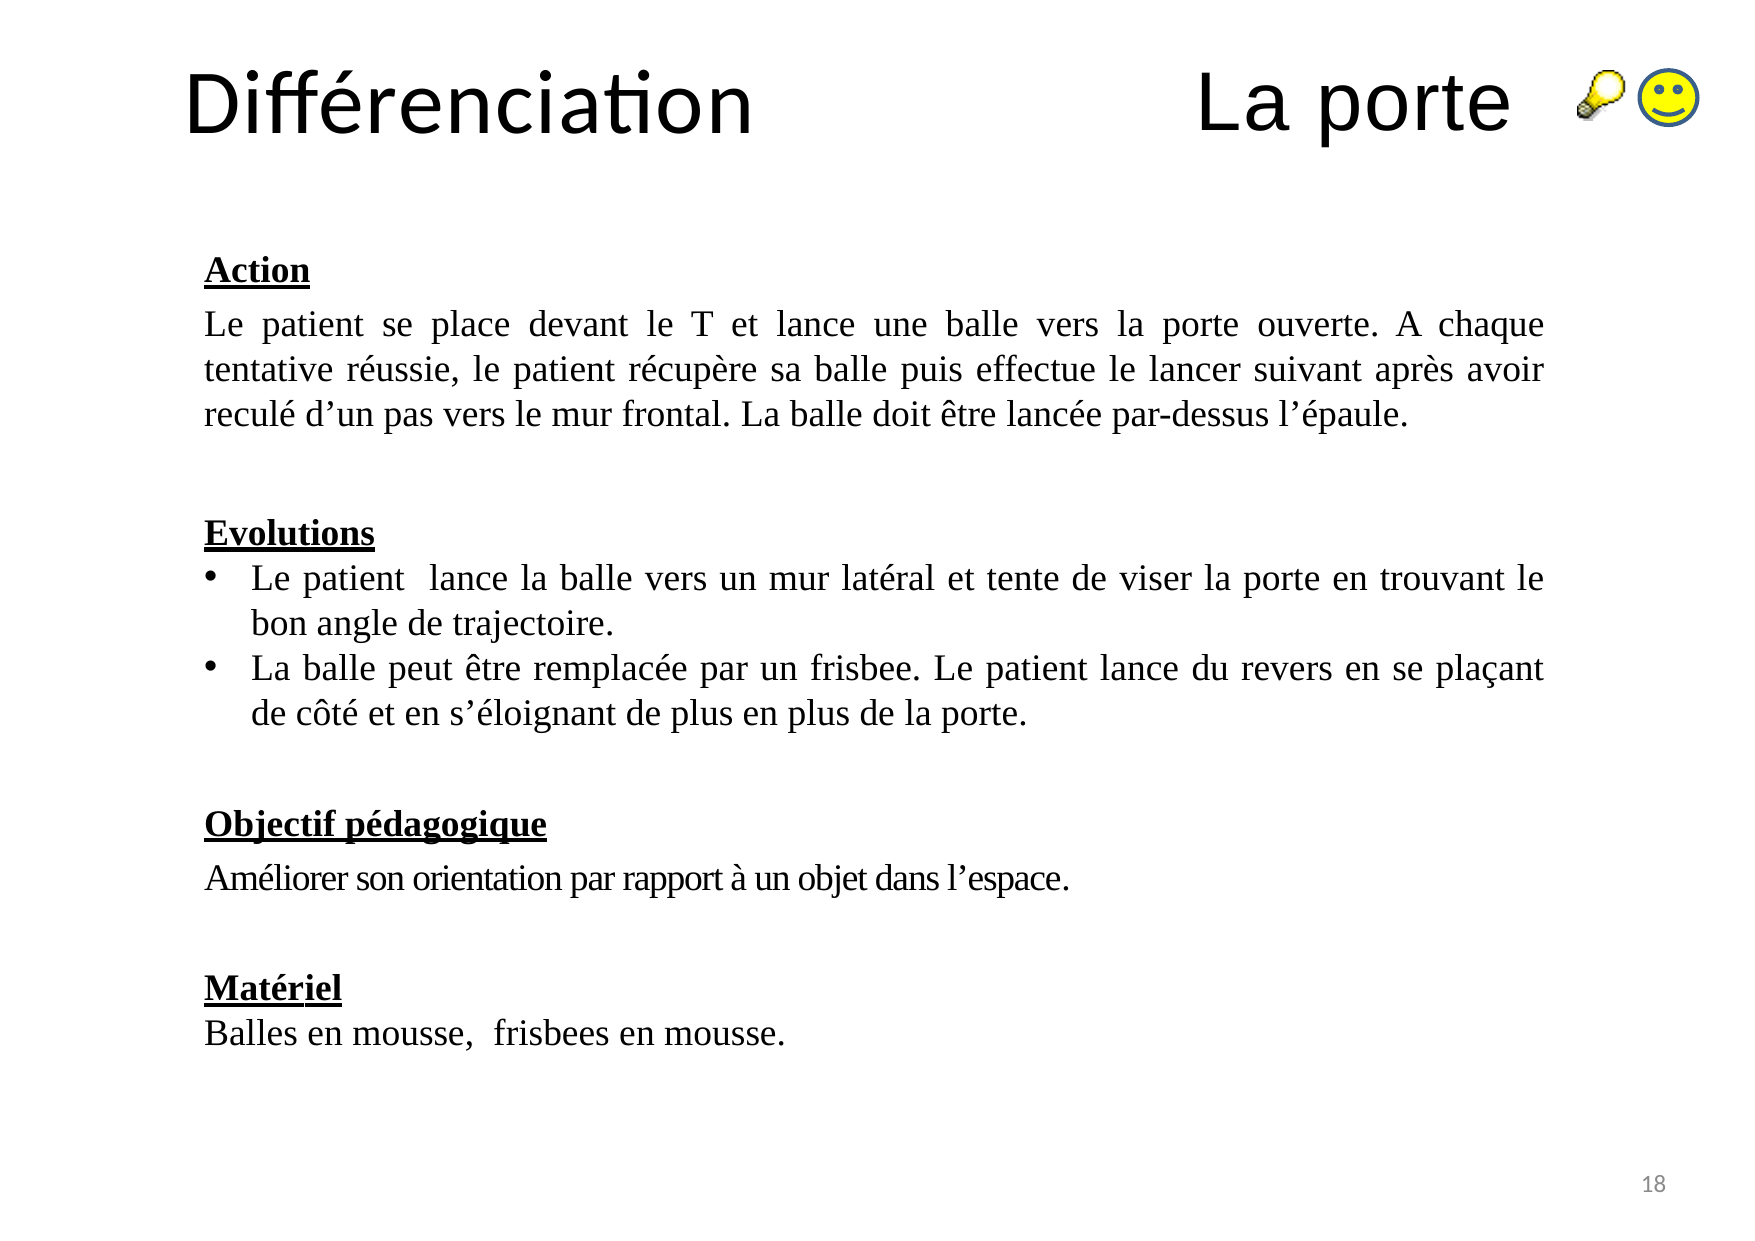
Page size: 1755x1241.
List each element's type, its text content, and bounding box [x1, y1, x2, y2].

picture [1576, 70, 1628, 121]
title Différenciation [182, 0, 1573, 201]
text_box Action Le patient se place devant le T et lance une balle vers la porte ouverte. A chaque tentative réussie, le patient récupère sa balle puis effectue le lancer suivant après avoir reculé d’un pas vers le mur frontal. La balle doit être lancée par-dessus l’épaule. Evolutions Le patient lance la balle vers un mur latéral et tente de viser la porte en trouvant le bon angle de trajectoire. La balle peut être remplacée par un frisbee. Le patient lance du revers en se plaçant de côté et en s’éloignant de plus en plus de la porte. Objectif pédagogique Améliorer son orientation par rapport à un objet dans l’espace. Matériel Balles en mousse, frisbees en mousse. [202, 244, 1548, 1054]
text_box [1637, 68, 1700, 128]
text_box La porte [1193, 46, 1615, 147]
slide_number 18 [1257, 823, 1667, 1241]
